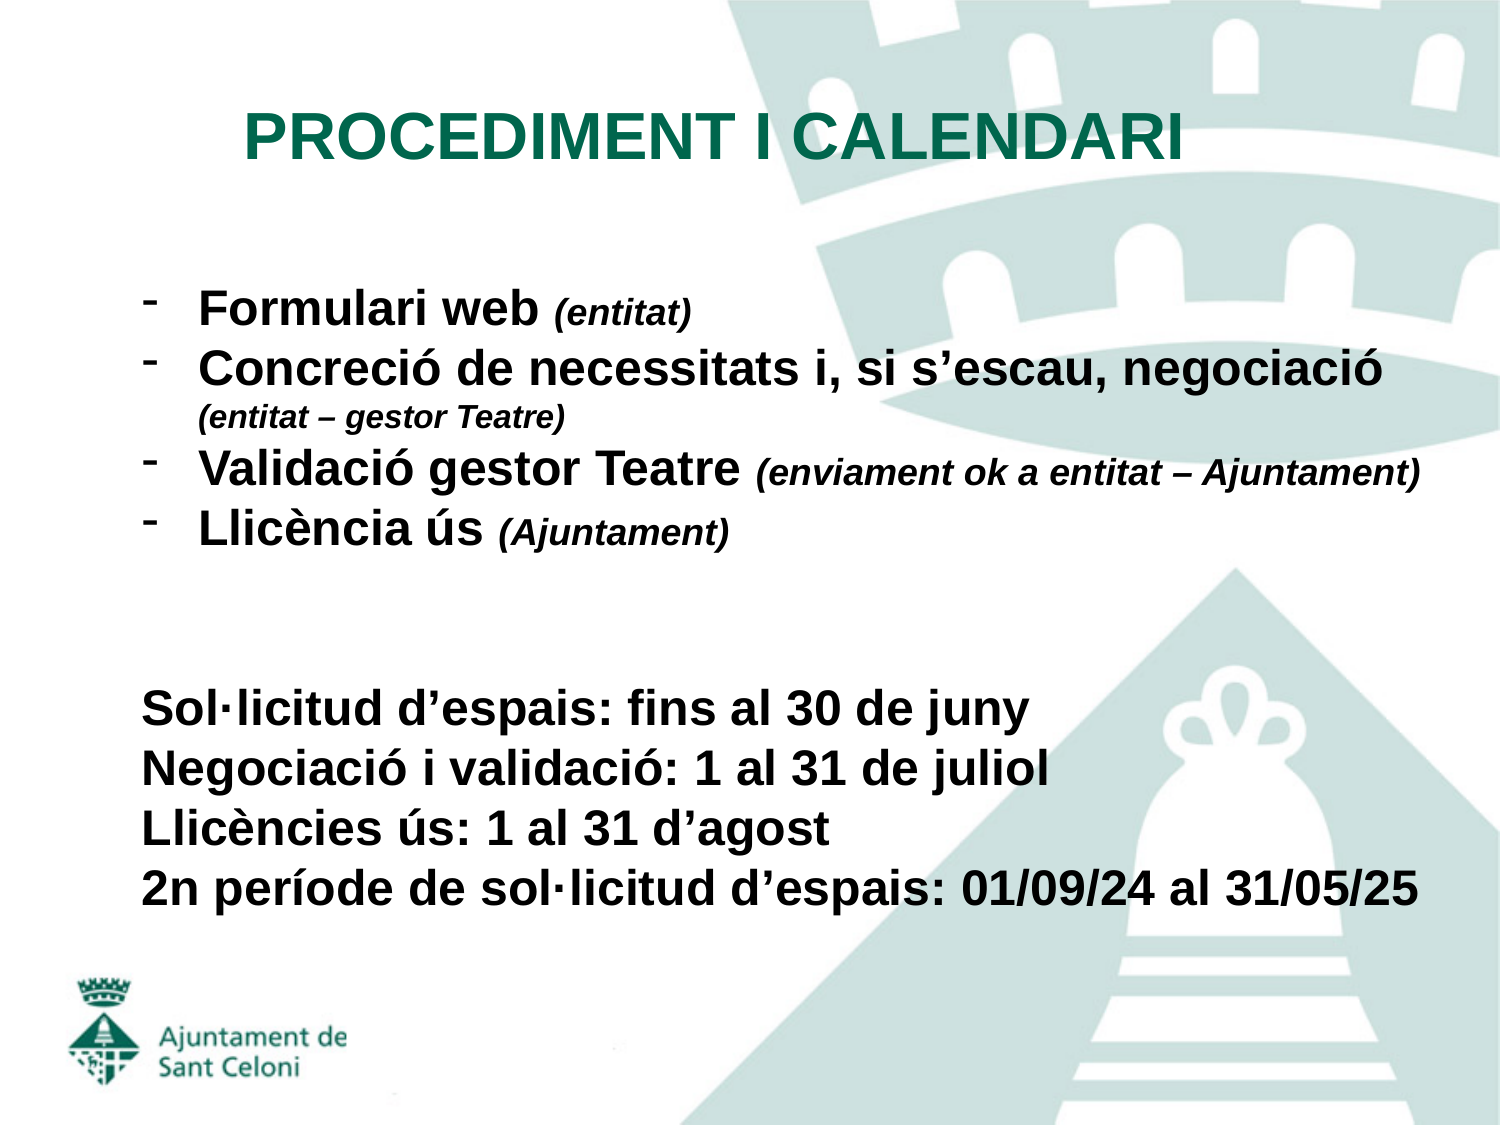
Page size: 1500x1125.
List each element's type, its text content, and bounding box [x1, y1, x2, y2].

picture [0, 0, 1500, 1125]
text_box PROCEDIMENT I CALENDARI [76, 85, 1353, 180]
text_box Formulari web (entitat) Concreció de necessitats i, si s’escau, negociació (entitat – gestor Teatre) Validació gestor Teatre (enviament ok a entitat – Ajuntament) Llicència ús (Ajuntament) Sol·licitud d’espais: fins al 30 de juny Negociació i validació: 1 al 31 de juliol Llicències ús: 1 al 31 d’agost 2n període de sol·licitud d’espais: 01/09/24 al 31/05/25 [127, 208, 1439, 923]
